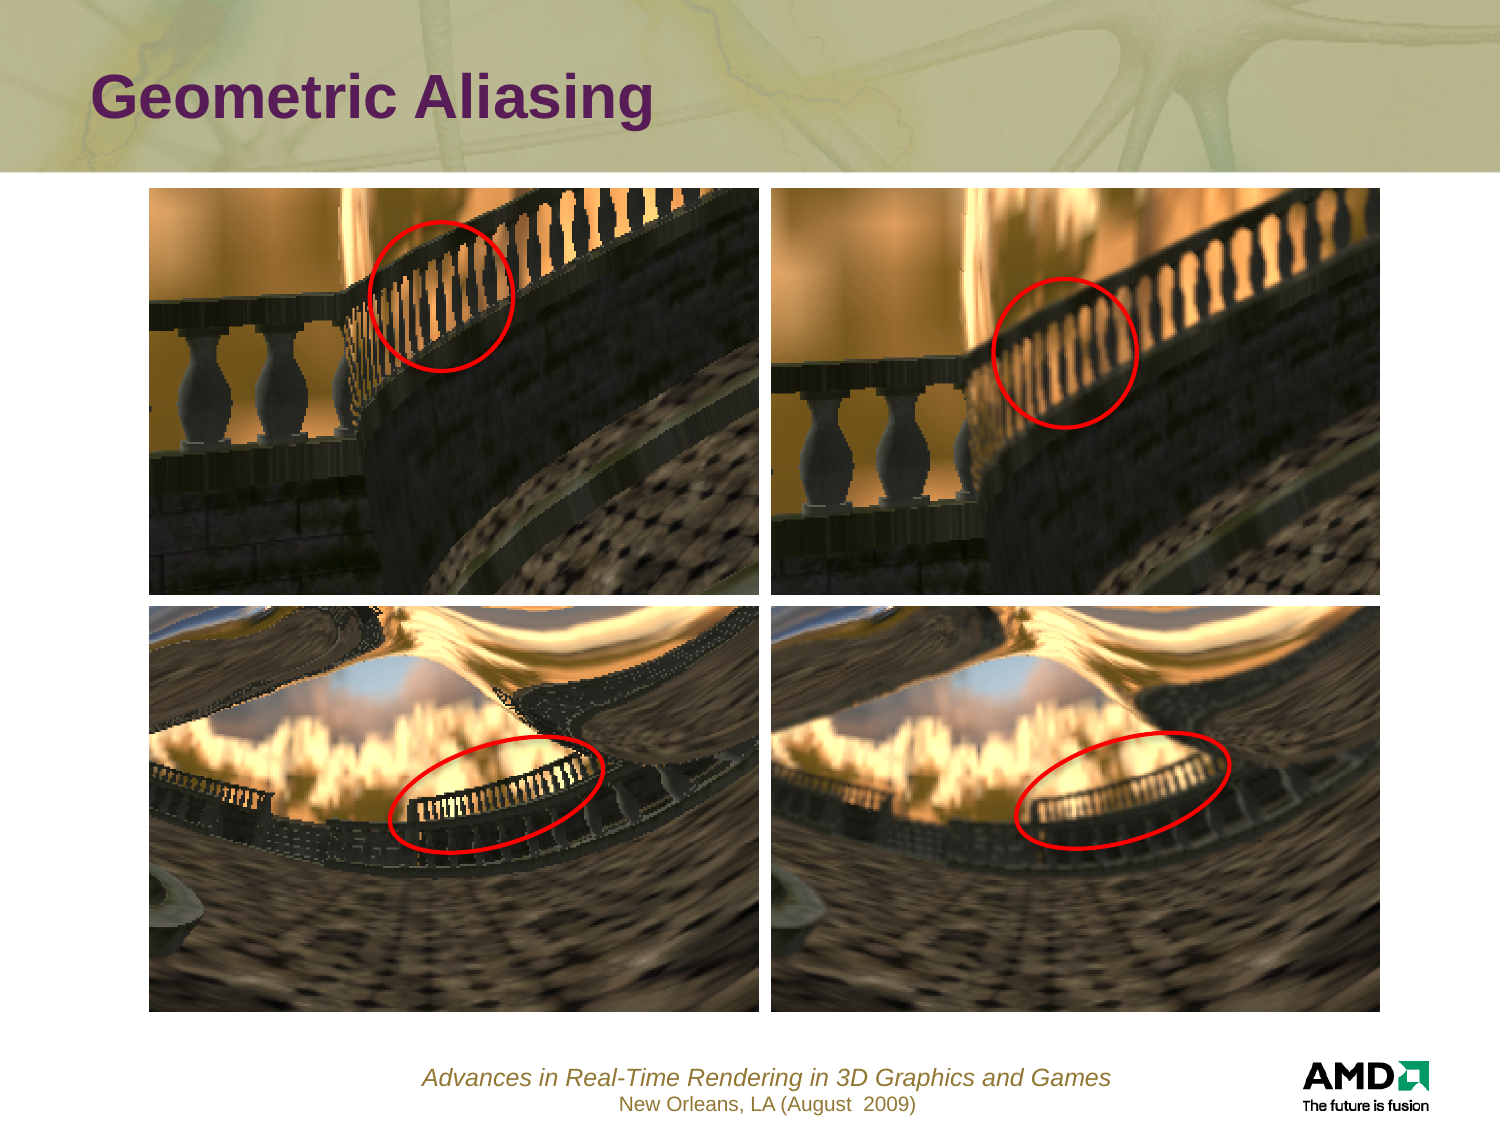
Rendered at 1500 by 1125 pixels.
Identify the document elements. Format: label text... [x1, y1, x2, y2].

picture [0, 0, 1500, 175]
picture [148, 188, 1380, 1012]
picture [1288, 1050, 1446, 1125]
title Geometric Aliasing [74, 44, 1426, 144]
